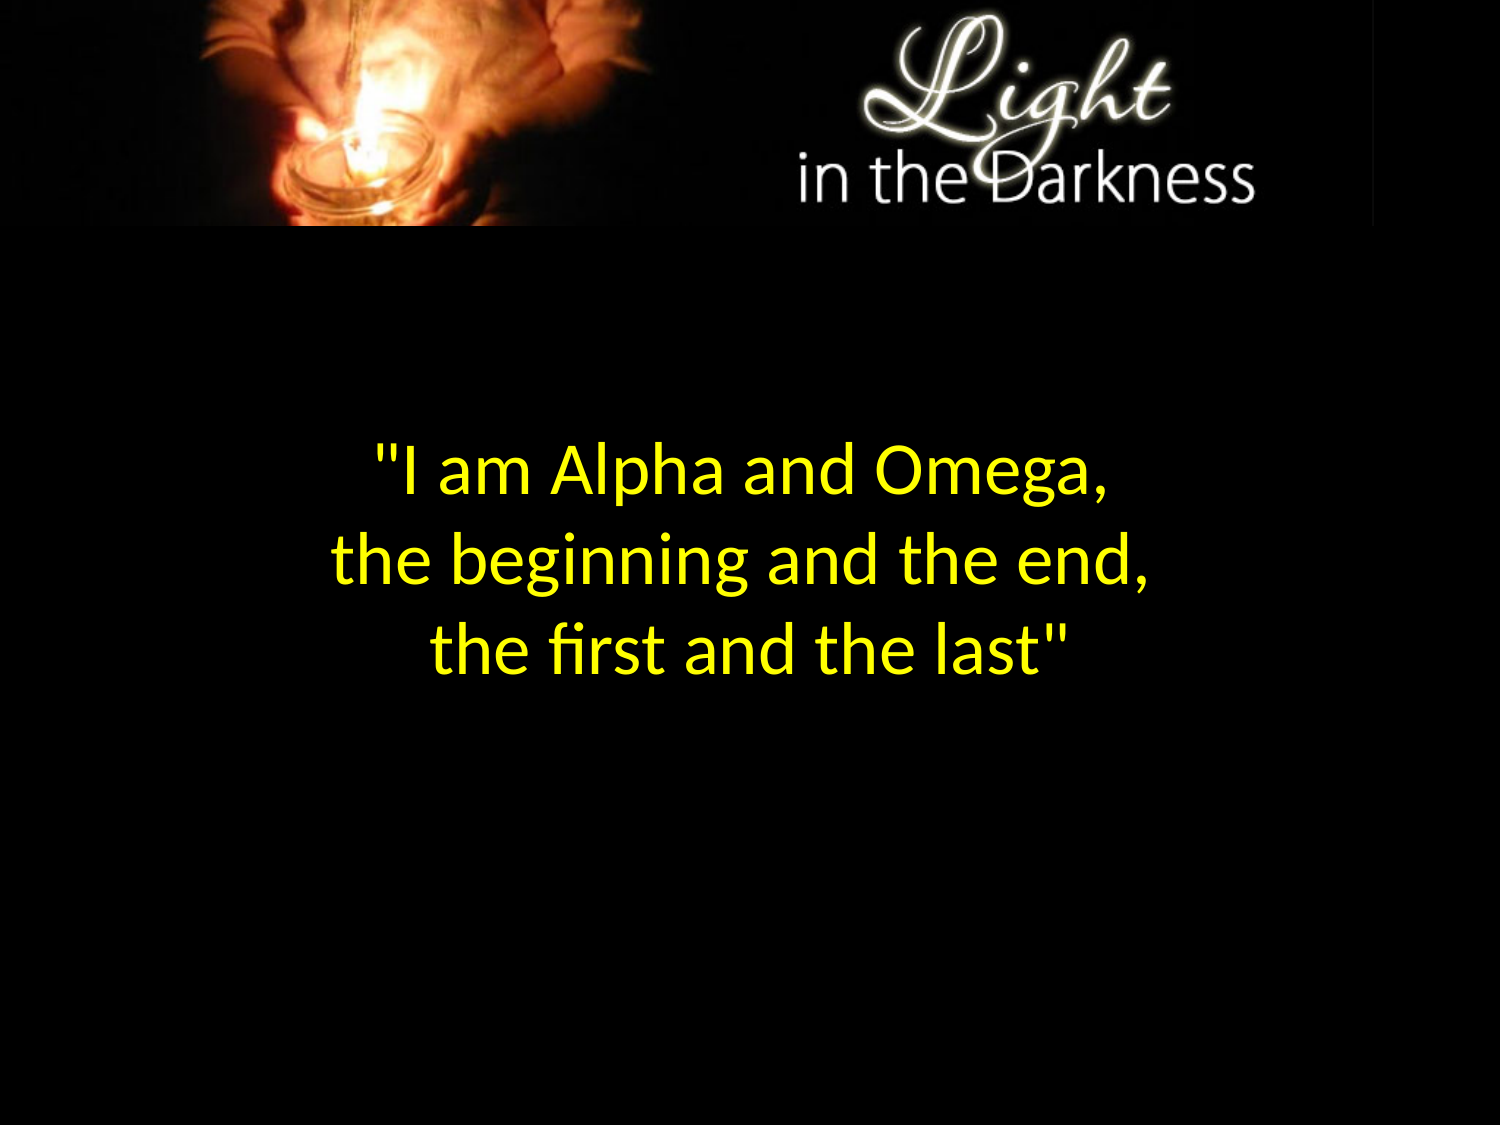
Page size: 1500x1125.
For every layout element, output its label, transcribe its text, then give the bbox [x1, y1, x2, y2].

text_box "I am Alpha and Omega, the beginning and the end, the first and the last" [0, 412, 1500, 698]
picture [0, 0, 1500, 226]
